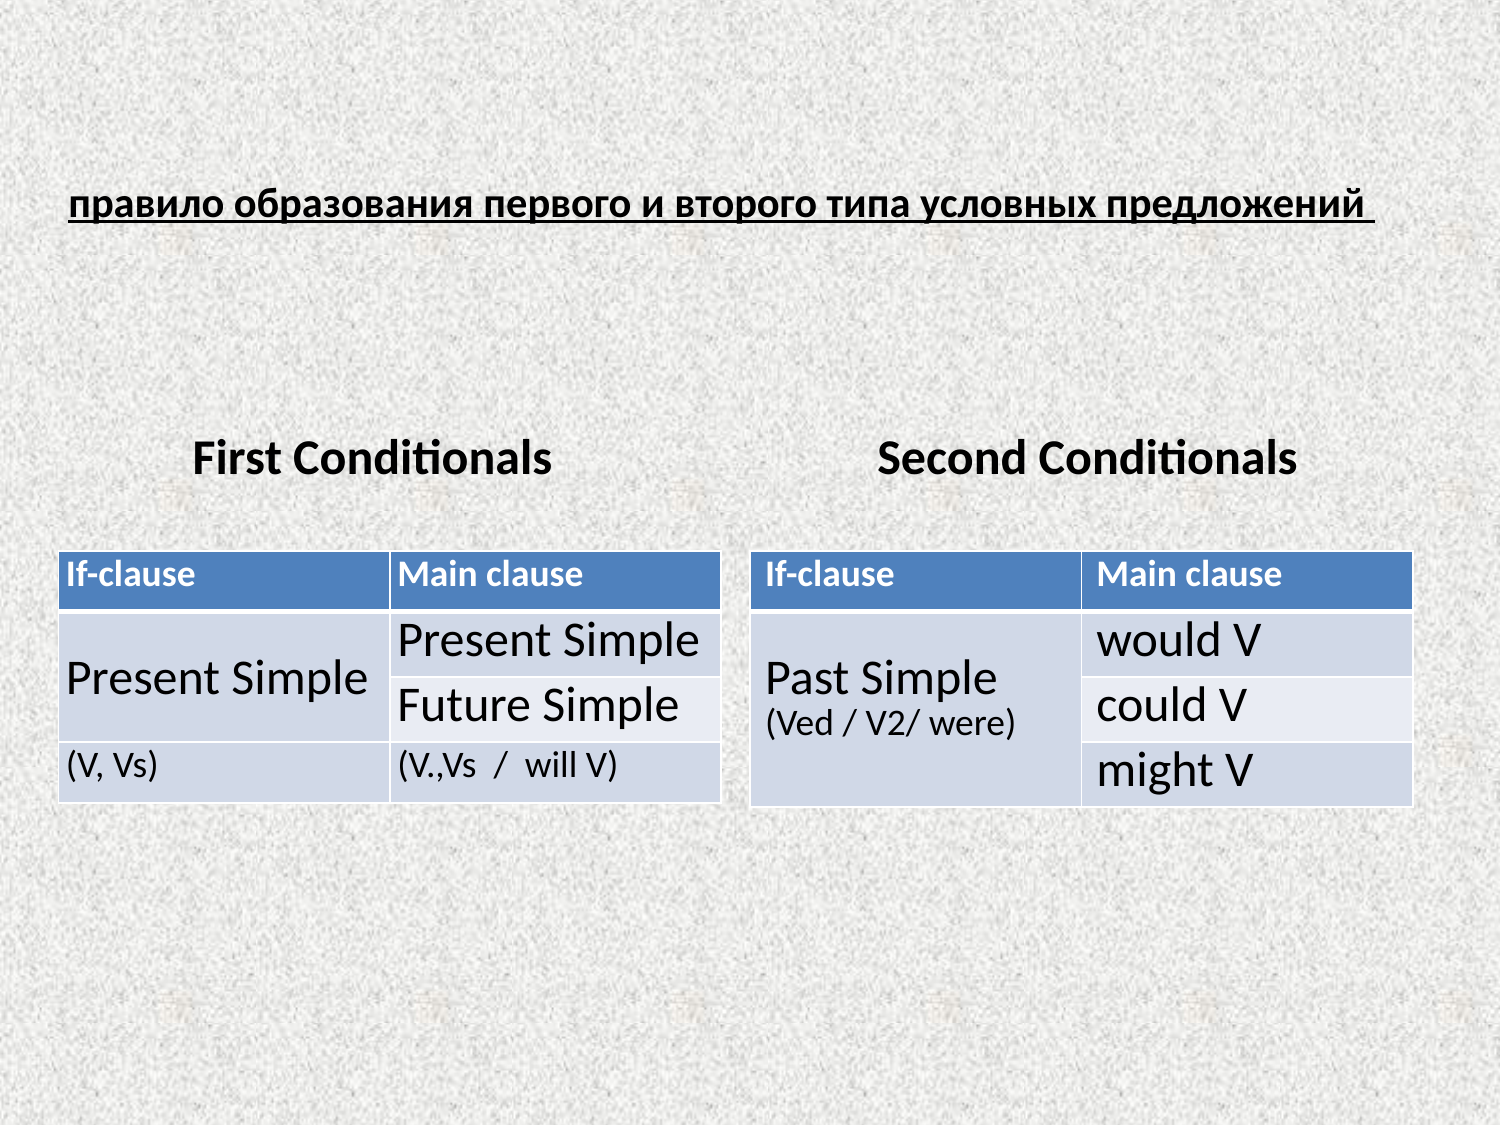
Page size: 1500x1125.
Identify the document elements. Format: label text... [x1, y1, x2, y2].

table_header Main clause [1082, 552, 1412, 609]
table_header Main clause [391, 552, 720, 609]
table_cell Future Simple [391, 678, 720, 741]
picture [0, 0, 1500, 1125]
table_cell Present Simple [391, 614, 720, 676]
table_cell Past Simple (Ved / V2/ were) [751, 614, 1081, 806]
table_cell would V [1082, 614, 1412, 676]
table_cell (V.,Vs / will V) [391, 743, 720, 802]
table_header If-clause [751, 552, 1081, 609]
table_cell Present Simple [59, 614, 389, 741]
table_cell could V [1082, 678, 1412, 741]
table_header If-clause [59, 552, 389, 609]
table_cell (V, Vs) [59, 743, 389, 802]
list Second Conditionals [761, 386, 1425, 492]
table_cell might V [1082, 743, 1412, 806]
list First Conditionals [46, 386, 710, 492]
title правило образования первого и второго типа условных предложений [46, 140, 1397, 329]
